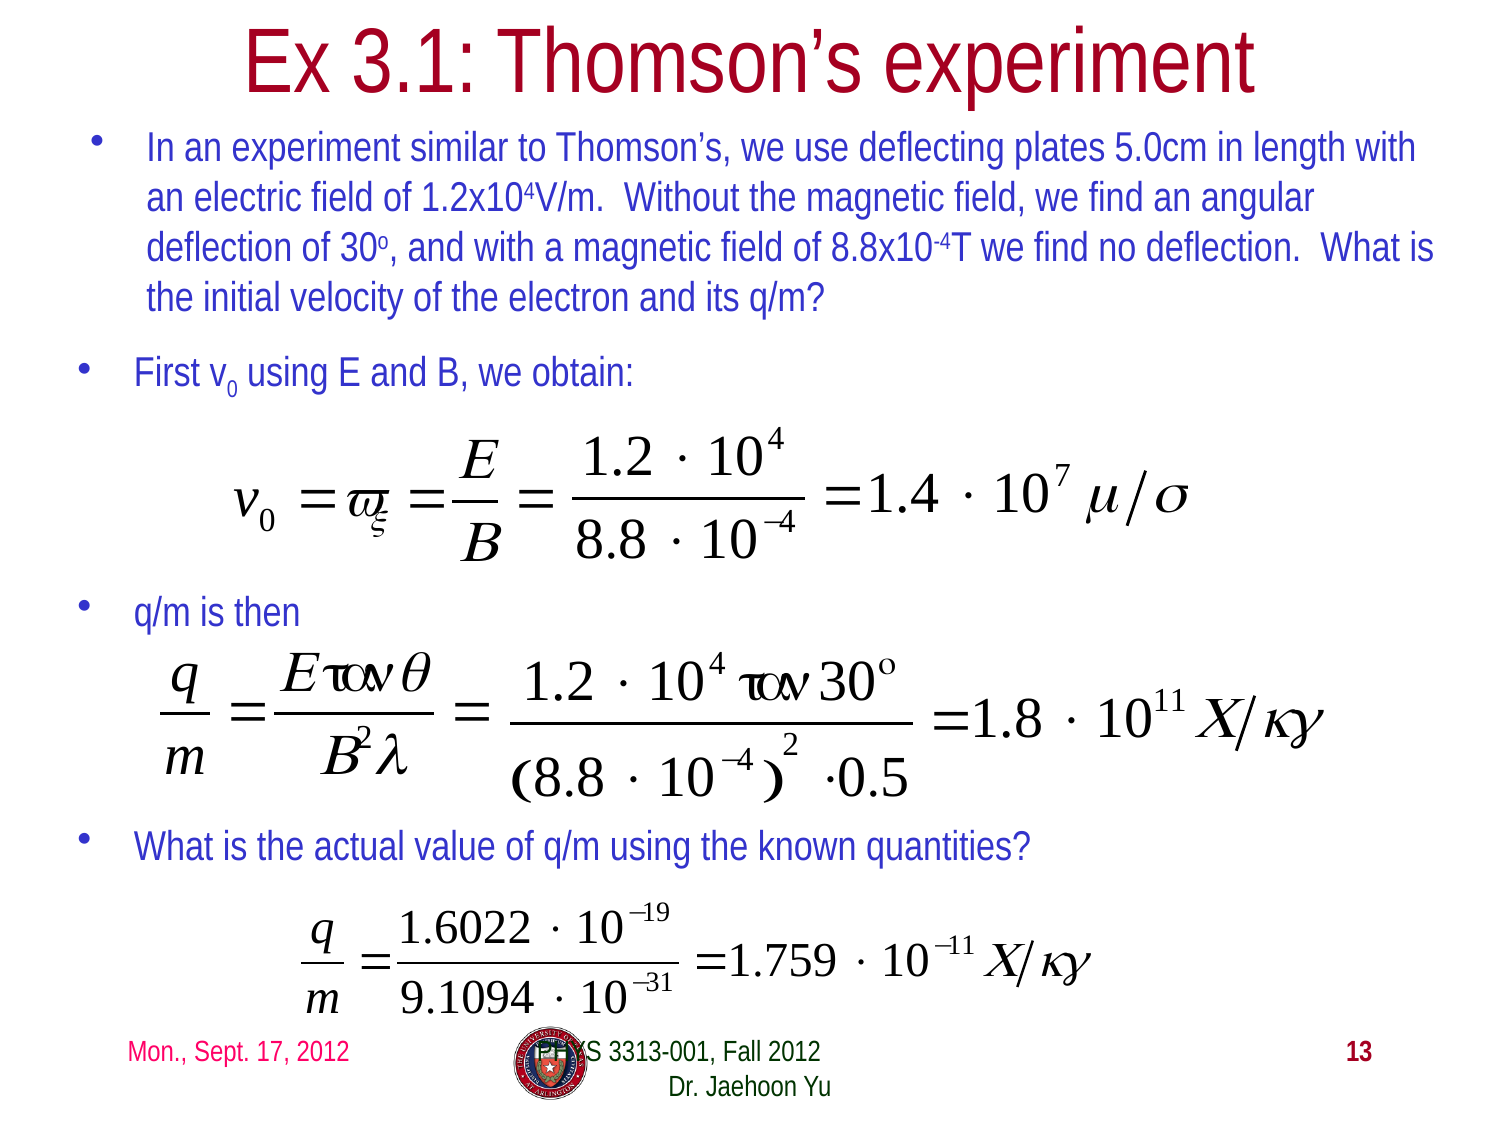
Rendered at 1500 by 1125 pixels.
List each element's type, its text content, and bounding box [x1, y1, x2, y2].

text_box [292, 890, 1095, 1026]
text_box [862, 449, 1188, 538]
title Ex 3.1: Thomson’s experiment [74, 0, 1426, 126]
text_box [562, 412, 863, 573]
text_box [224, 424, 558, 576]
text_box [966, 674, 1326, 763]
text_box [149, 637, 494, 788]
slide_number 13 [1074, 1024, 1388, 1101]
footer PHYS 3313-001, Fall 2012 Dr. Jaehoon Yu [512, 1034, 988, 1101]
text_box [499, 637, 975, 832]
list In an experiment similar to Thomson’s, we use deflecting plates 5.0cm in length with an electric field of 1.2x104V/m. Without the magnetic field, we find an angular deflection of 30o, and with a magnetic field of 8.8x10-4T we find no deflection. What is the initial velocity of the electron and its q/m? [74, 112, 1451, 337]
text_box First v0 using E and B, we obtain: q/m is then What is the actual value of q/m using the known quantities? [62, 337, 1463, 575]
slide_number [112, 1024, 426, 1101]
